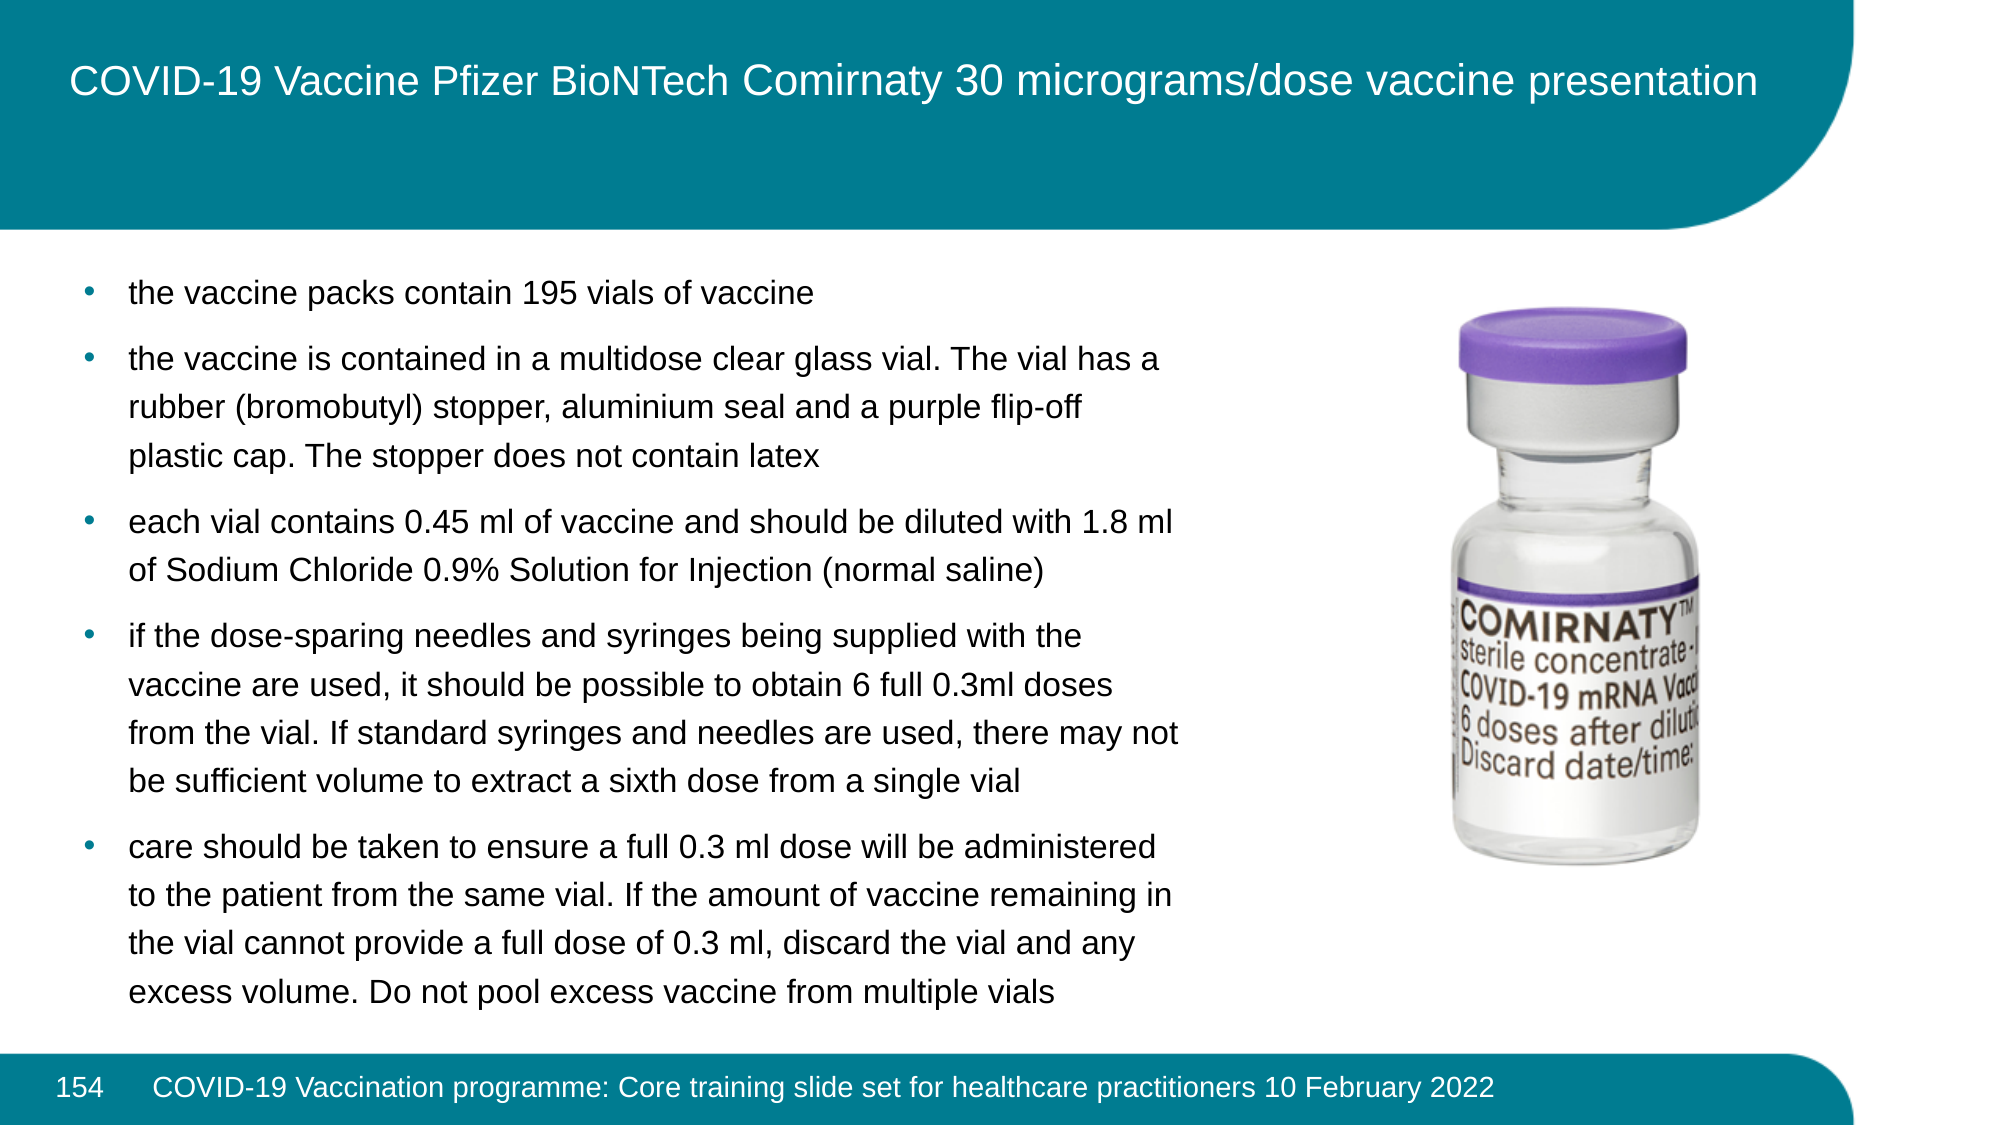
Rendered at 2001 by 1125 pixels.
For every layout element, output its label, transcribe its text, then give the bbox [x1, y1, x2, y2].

footer COVID-19 Vaccination programme: Core training slide set for healthcare practitioners 10 February 2022 [137, 1056, 1780, 1116]
picture [1434, 280, 1738, 875]
list the vaccine packs contain 195 vials of vaccine the vaccine is contained in a multidose clear glass vial. The vial has a rubber (bromobutyl) stopper, aluminium seal and a purple flip-off plastic cap. The stopper does not contain latex each vial contains 0.45 ml of vaccine and should be diluted with 1.8 ml of Sodium Chloride 0.9% Solution for Injection (normal saline) if the dose-sparing needles and syringes being supplied with the vaccine are used, it should be possible to obtain 6 full 0.3ml doses from the vial. If standard syringes and needles are used, there may not be sufficient volume to extract a sixth dose from a single vial care should be taken to ensure a full 0.3 ml dose will be administered to the patient from the same vial. If the amount of vaccine remaining in the vial cannot provide a full dose of 0.3 ml, discard the vial and any excess volume. Do not pool excess vaccine from multiple vials [68, 255, 1200, 1033]
title COVID-19 Vaccine Pfizer BioNTech Comirnaty 30 micrograms/dose vaccine presentation [54, 50, 1780, 210]
slide_number 154 [21, 1056, 120, 1117]
